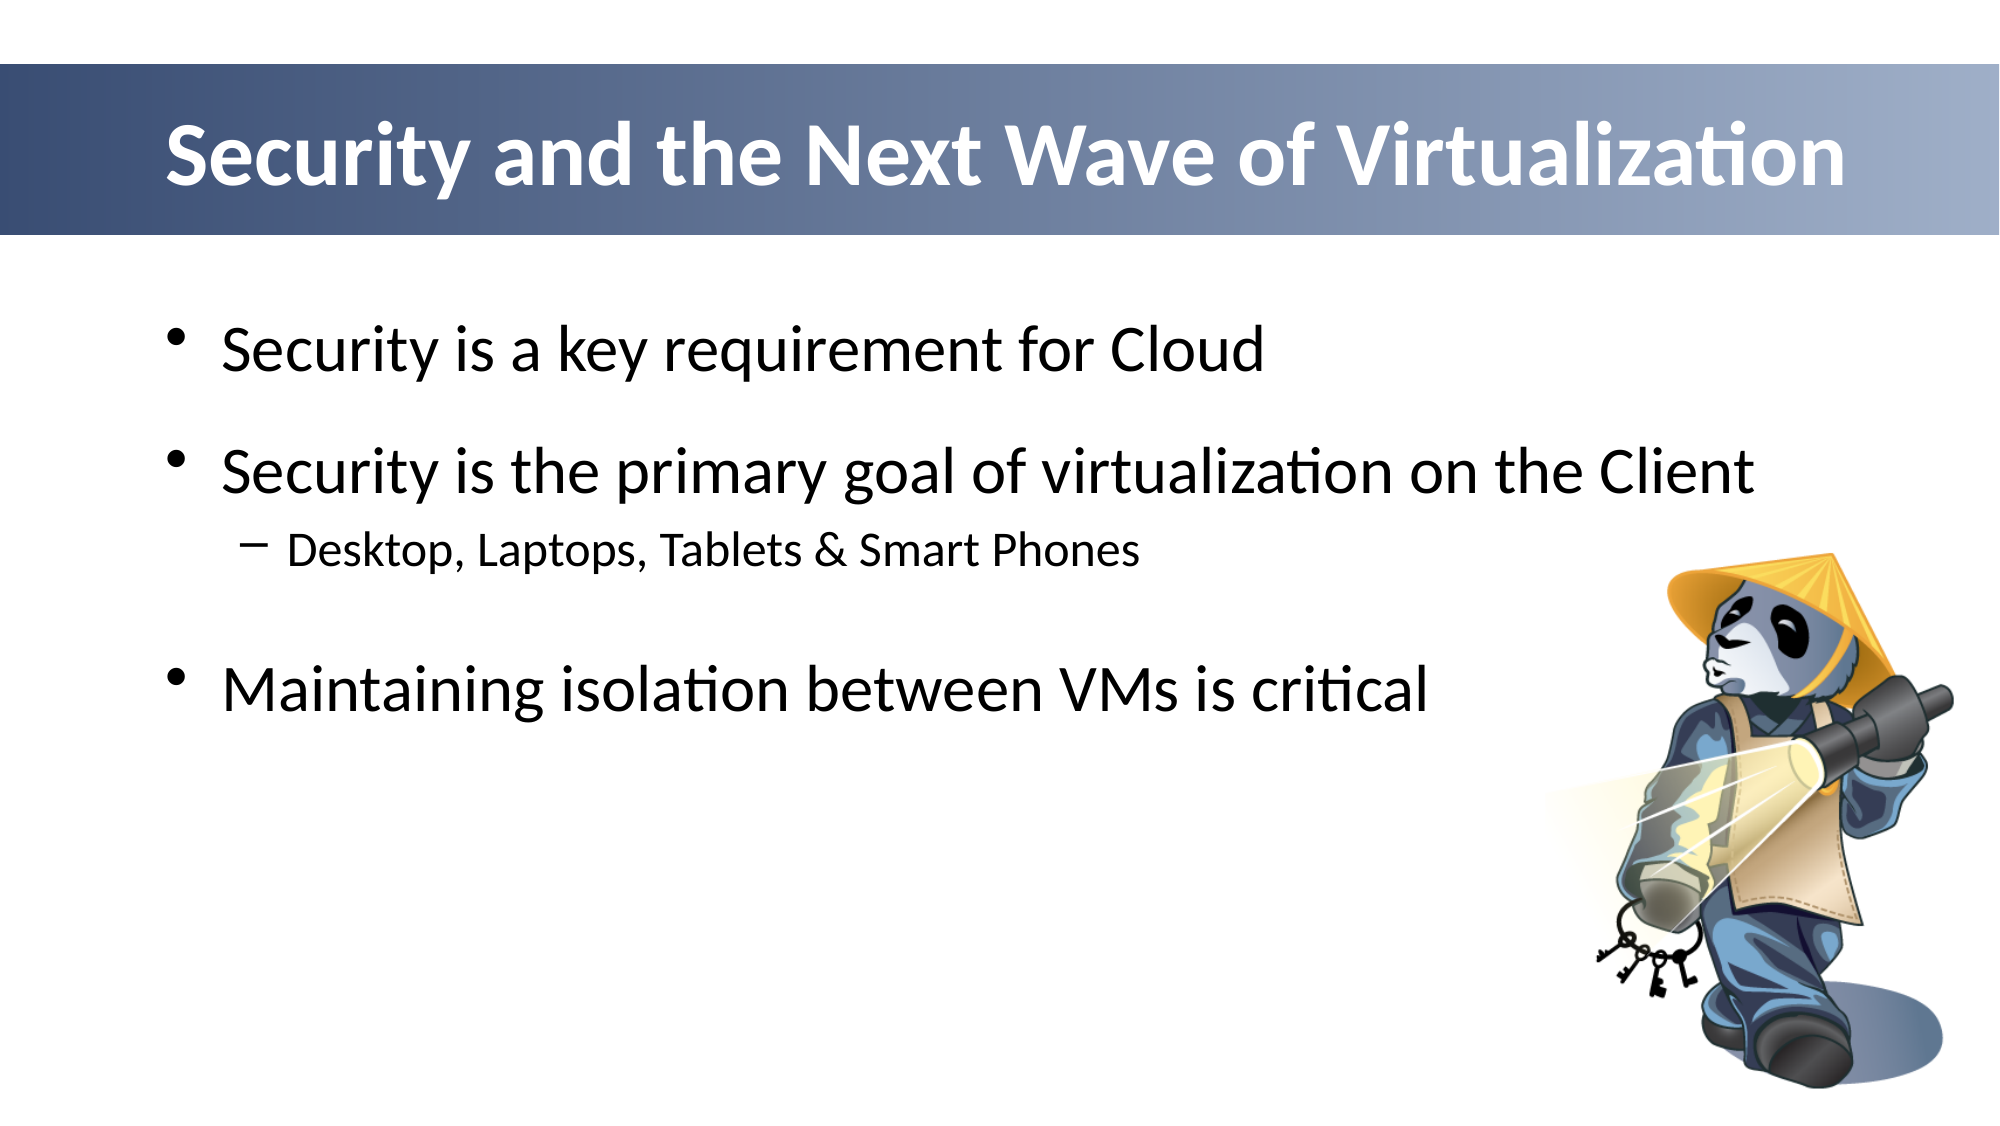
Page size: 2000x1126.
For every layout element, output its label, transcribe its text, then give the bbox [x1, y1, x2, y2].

list Security is a key requirement for Cloud Security is the primary goal of virtualization on the Client Desktop, Laptops, Tablets & Smart Phones Maintaining isolation between VMs is critical [149, 296, 1850, 973]
picture [1439, 345, 2000, 1126]
title Security and the Next Wave of Virtualization [149, 54, 1919, 243]
